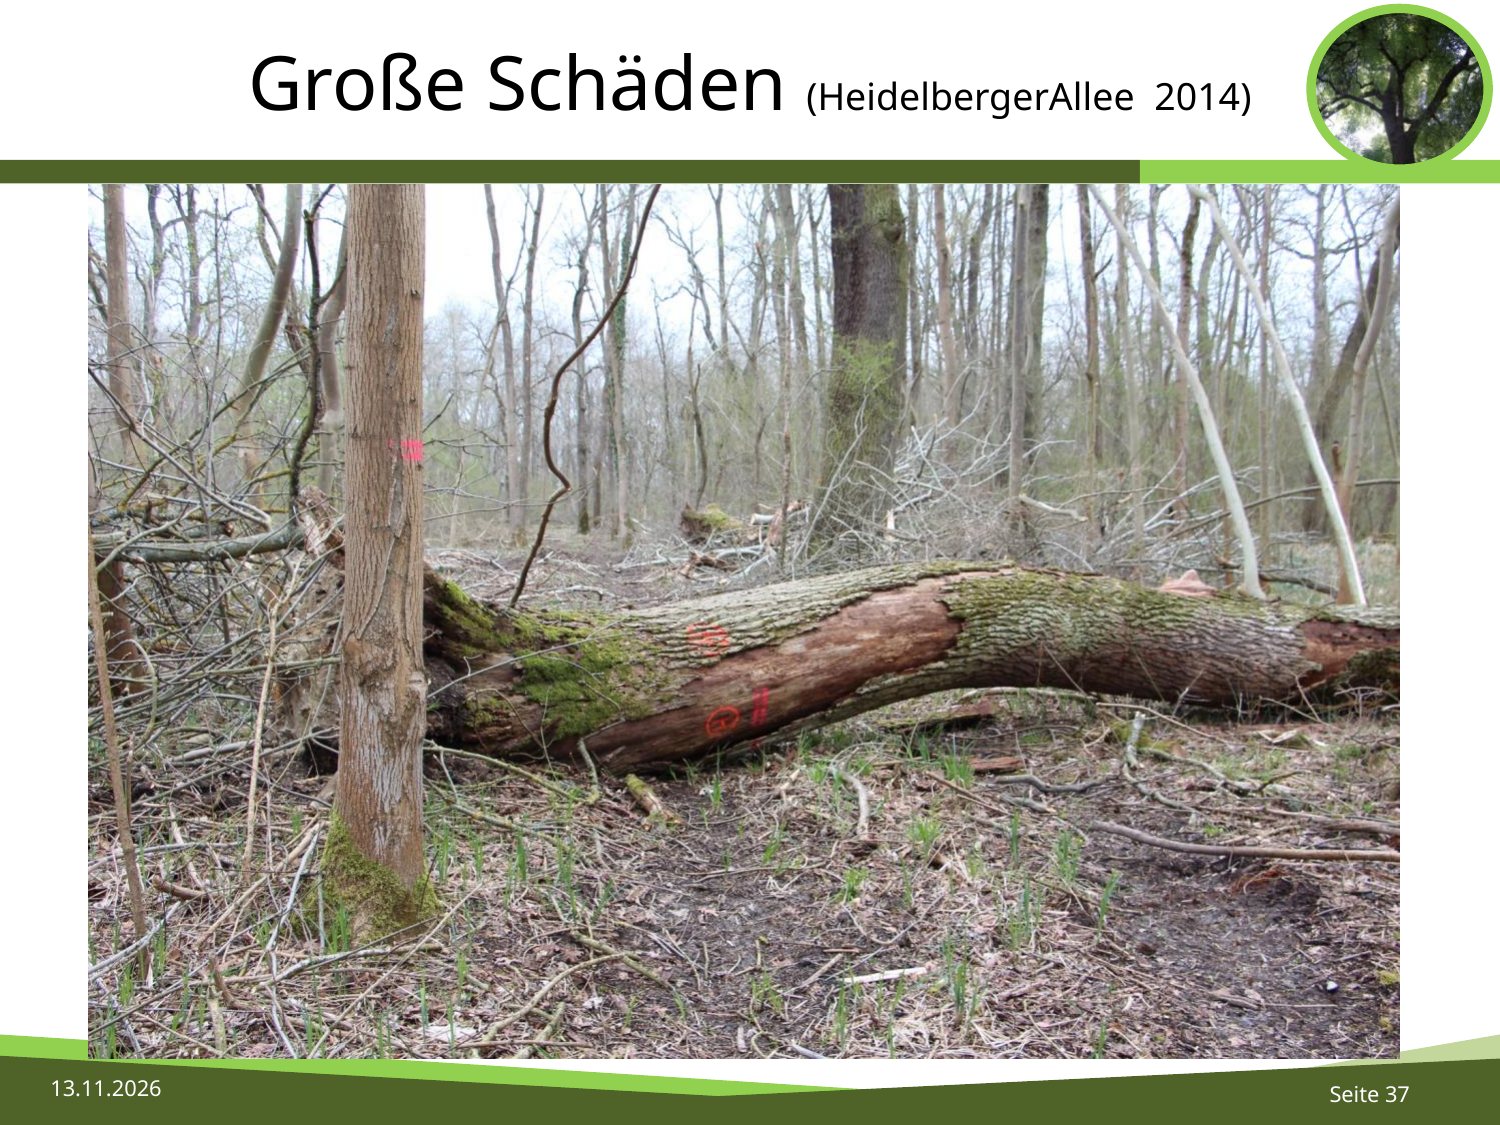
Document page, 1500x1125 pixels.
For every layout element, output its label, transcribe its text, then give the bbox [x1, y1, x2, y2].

picture [88, 184, 1400, 1059]
slide_number Seite 37 [1074, 1057, 1425, 1118]
title Große Schäden (HeidelbergerAllee 2014) [0, 0, 1500, 160]
picture [1375, 160, 1424, 164]
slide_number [35, 1051, 386, 1112]
